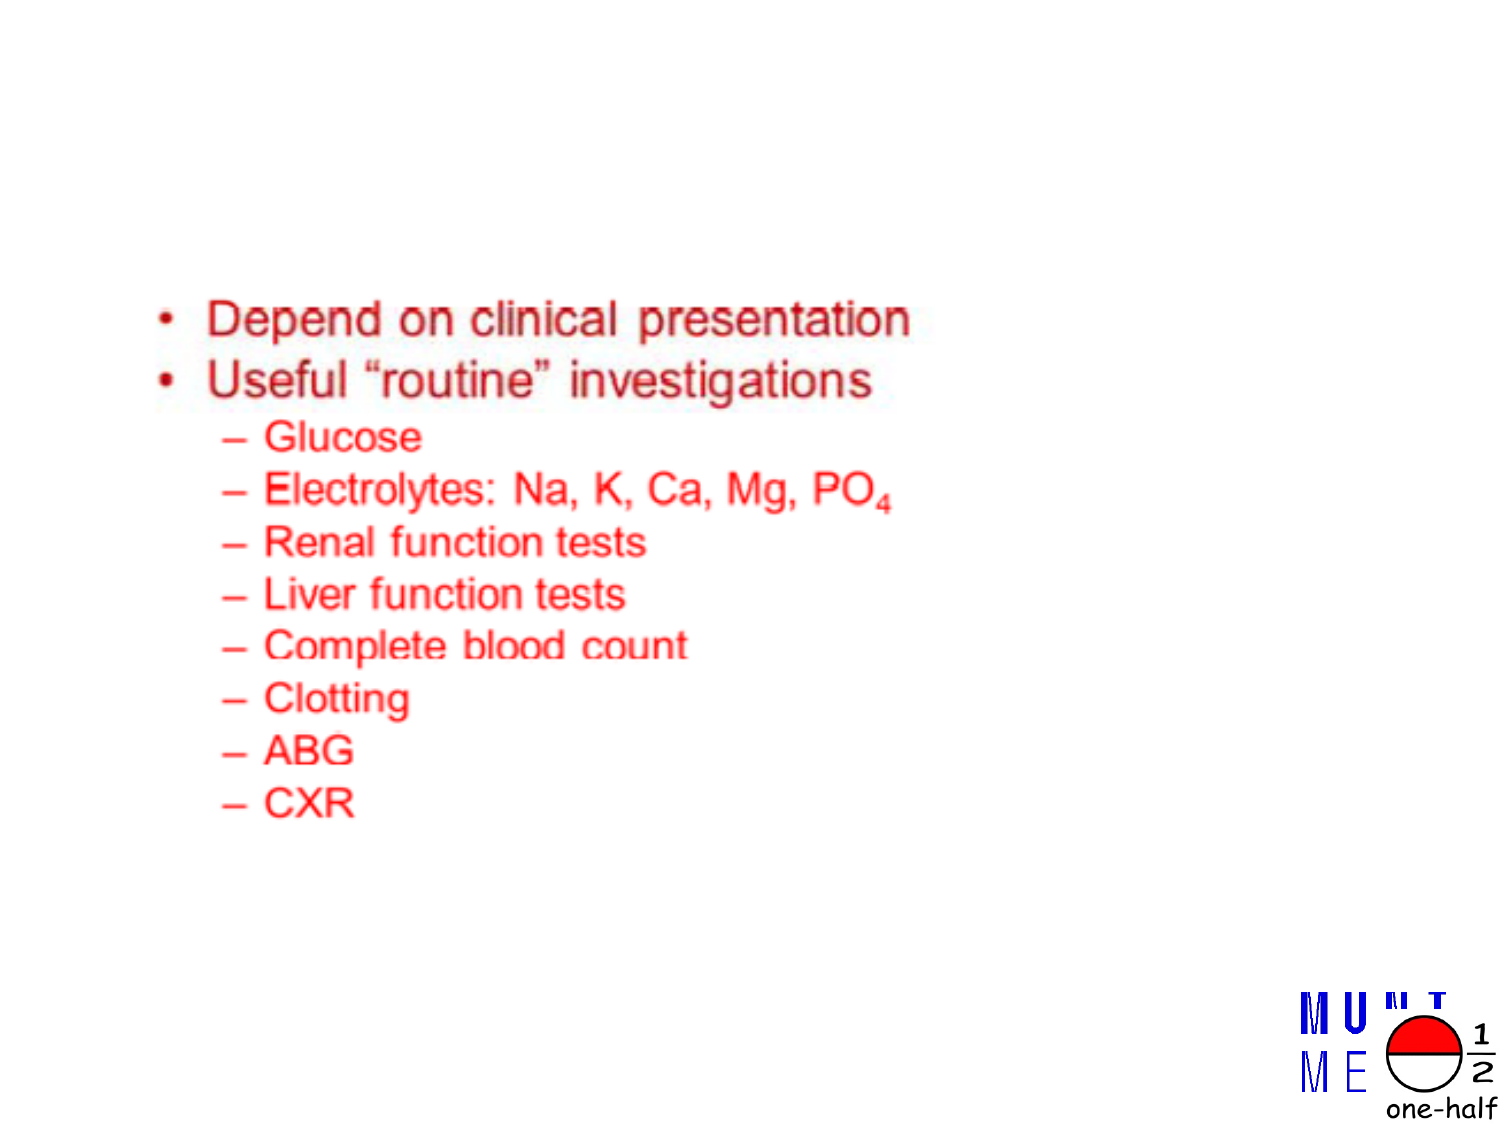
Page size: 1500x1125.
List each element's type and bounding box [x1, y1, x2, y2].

picture [1301, 992, 1500, 1125]
picture [147, 255, 1333, 865]
